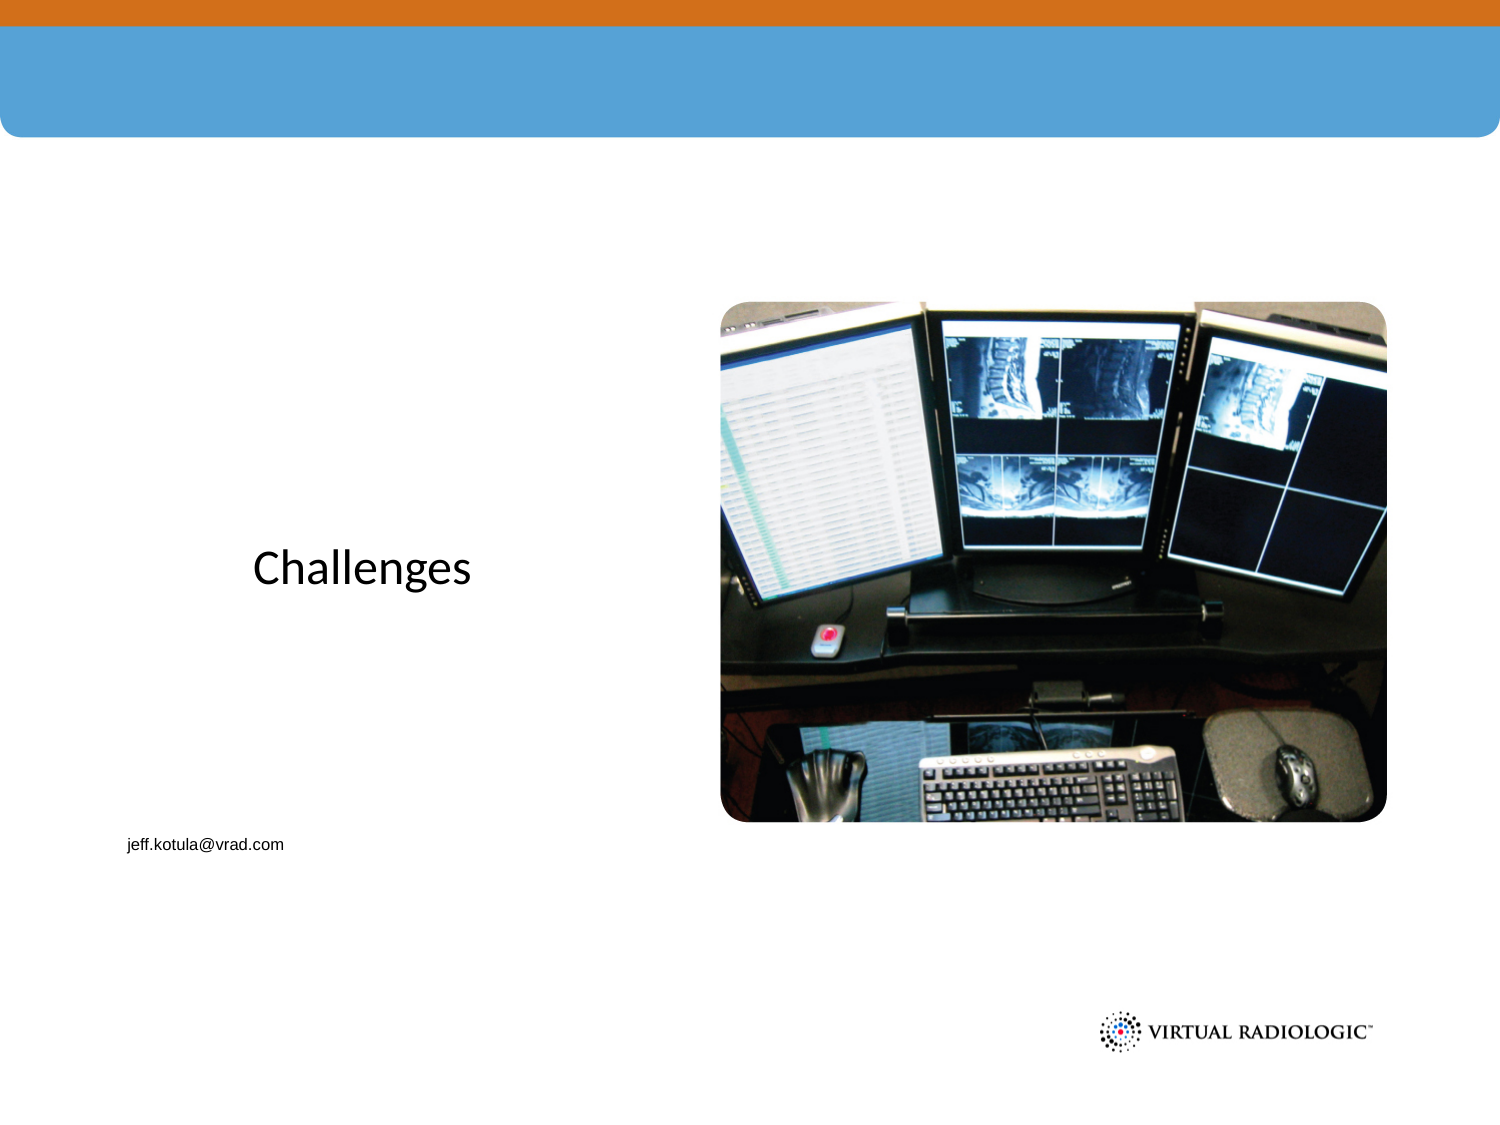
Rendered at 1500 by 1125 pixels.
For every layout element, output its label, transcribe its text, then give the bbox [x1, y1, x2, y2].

picture [712, 296, 1393, 829]
text_box Challenges jeff.kotula@vrad.com [112, 526, 613, 862]
picture [0, 0, 1500, 165]
picture [1100, 1004, 1386, 1063]
